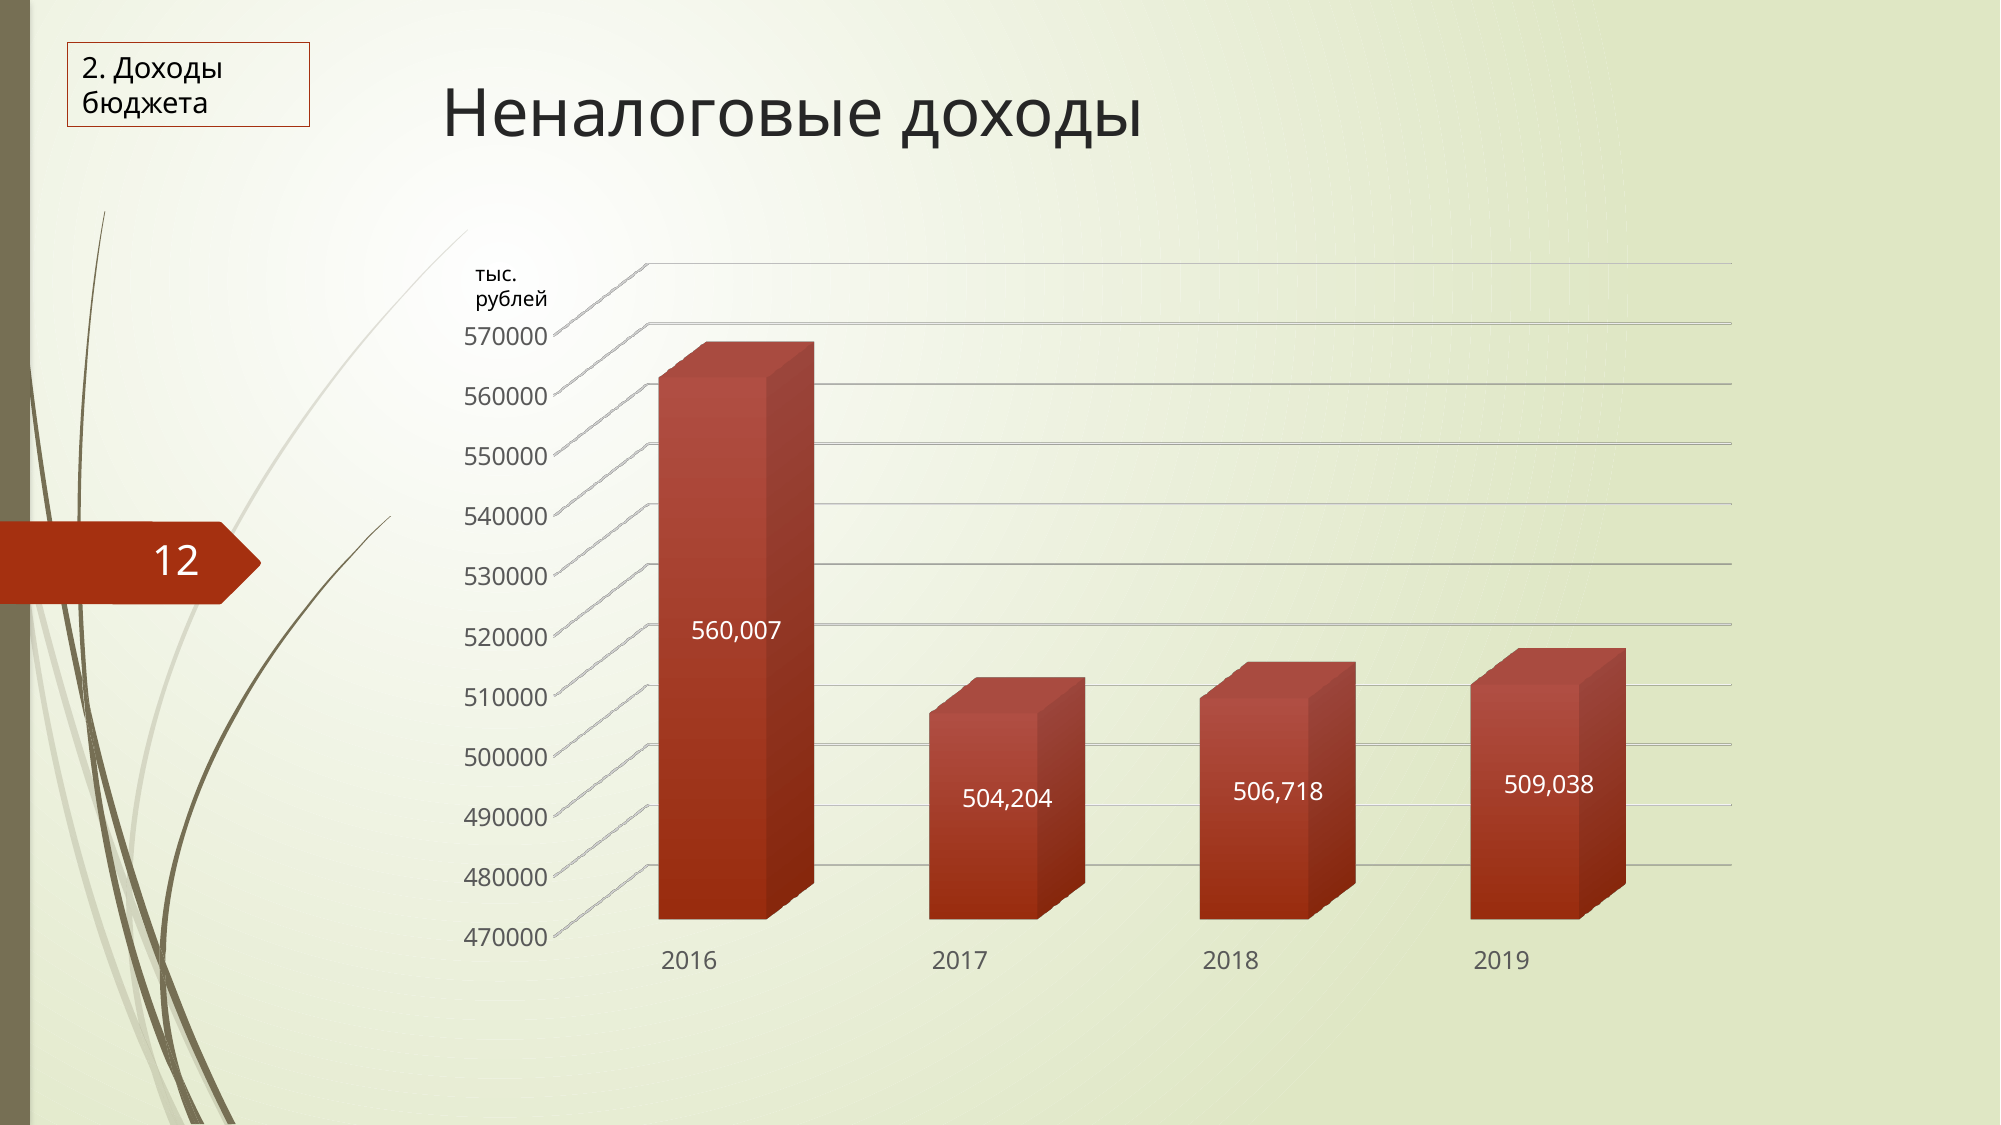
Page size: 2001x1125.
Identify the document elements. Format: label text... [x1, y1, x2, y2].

chart [426, 248, 1769, 993]
title Неналоговые доходы [426, 59, 1890, 161]
slide_number 12 [87, 532, 216, 592]
text_box 2. Доходы бюджета [67, 42, 310, 127]
